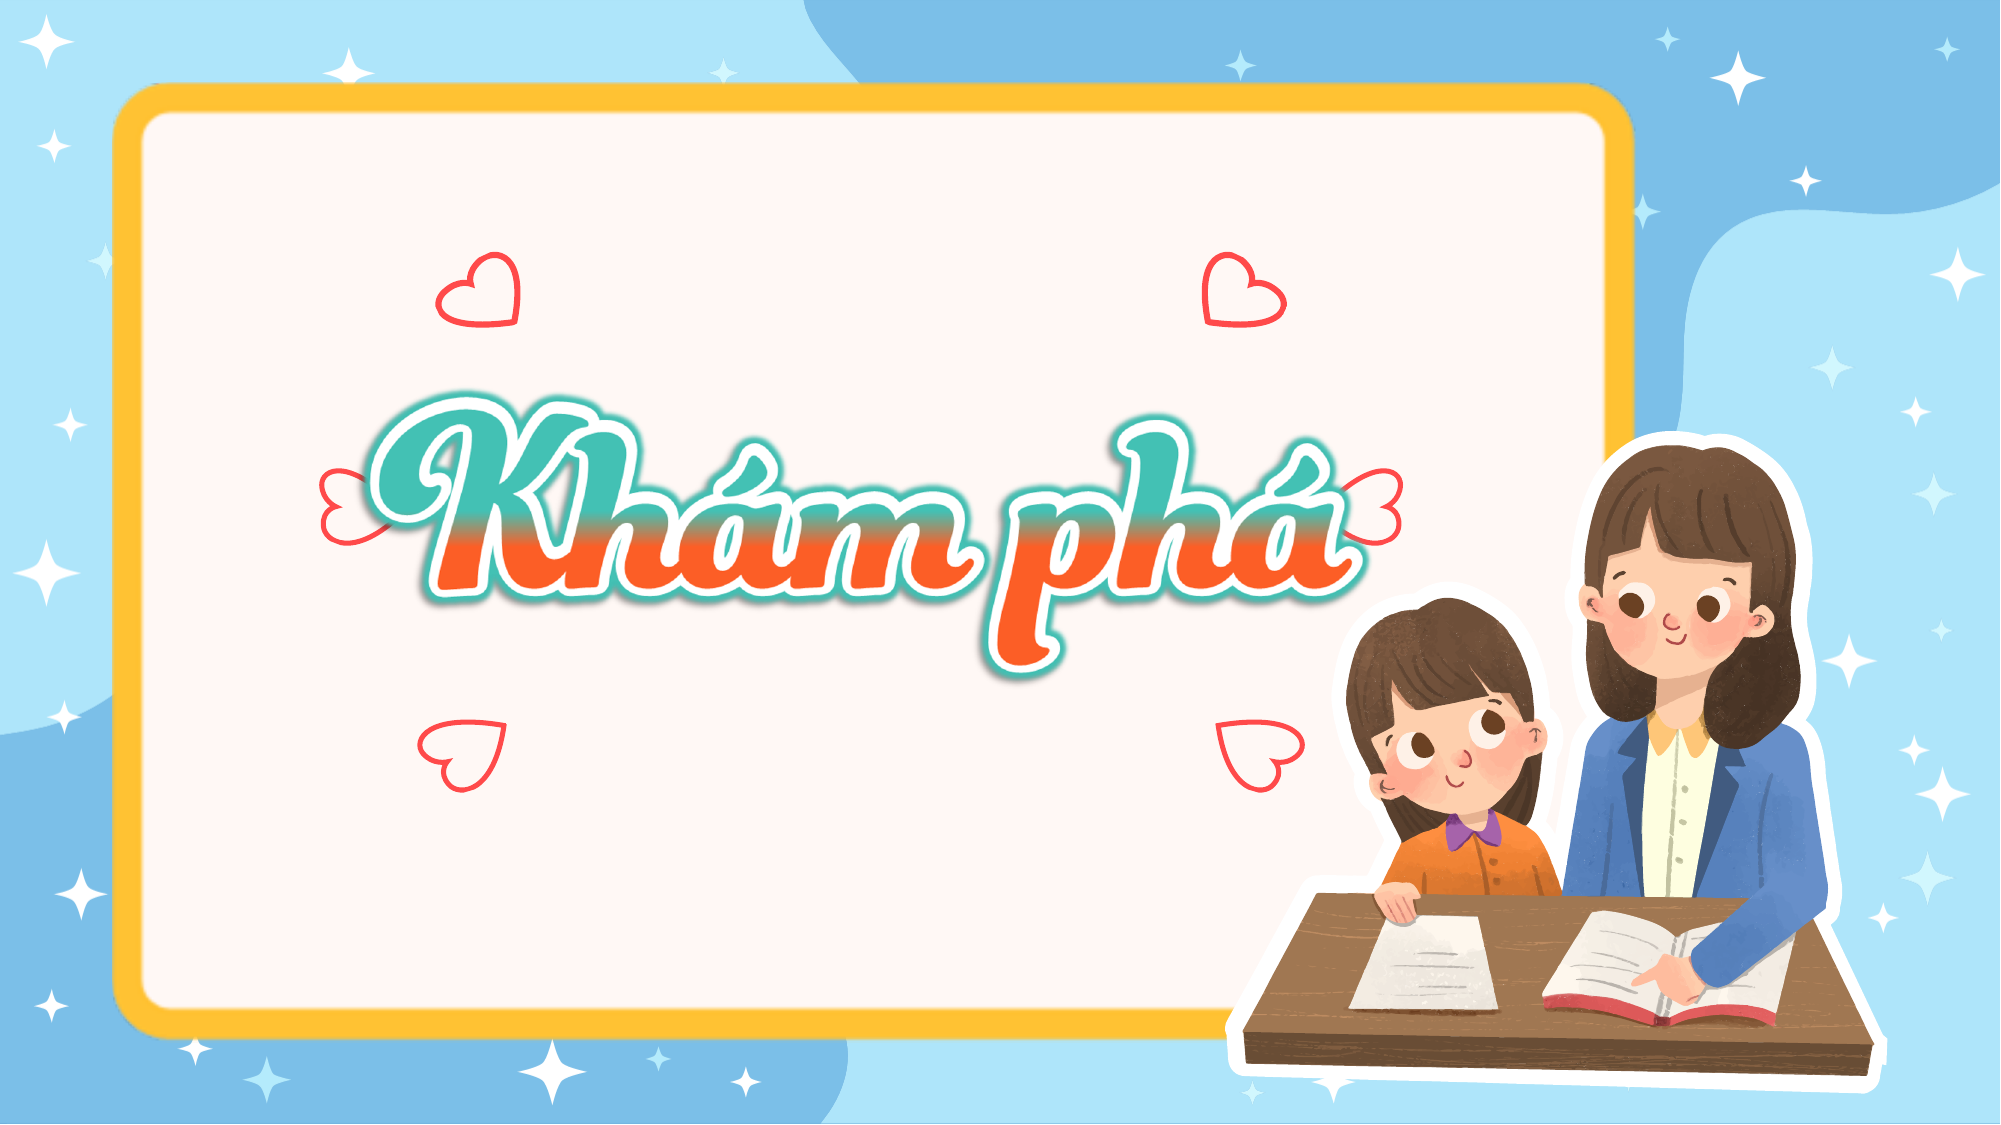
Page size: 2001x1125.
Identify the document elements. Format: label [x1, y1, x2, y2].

picture [0, 0, 2000, 1125]
text_box [310, 260, 1412, 791]
